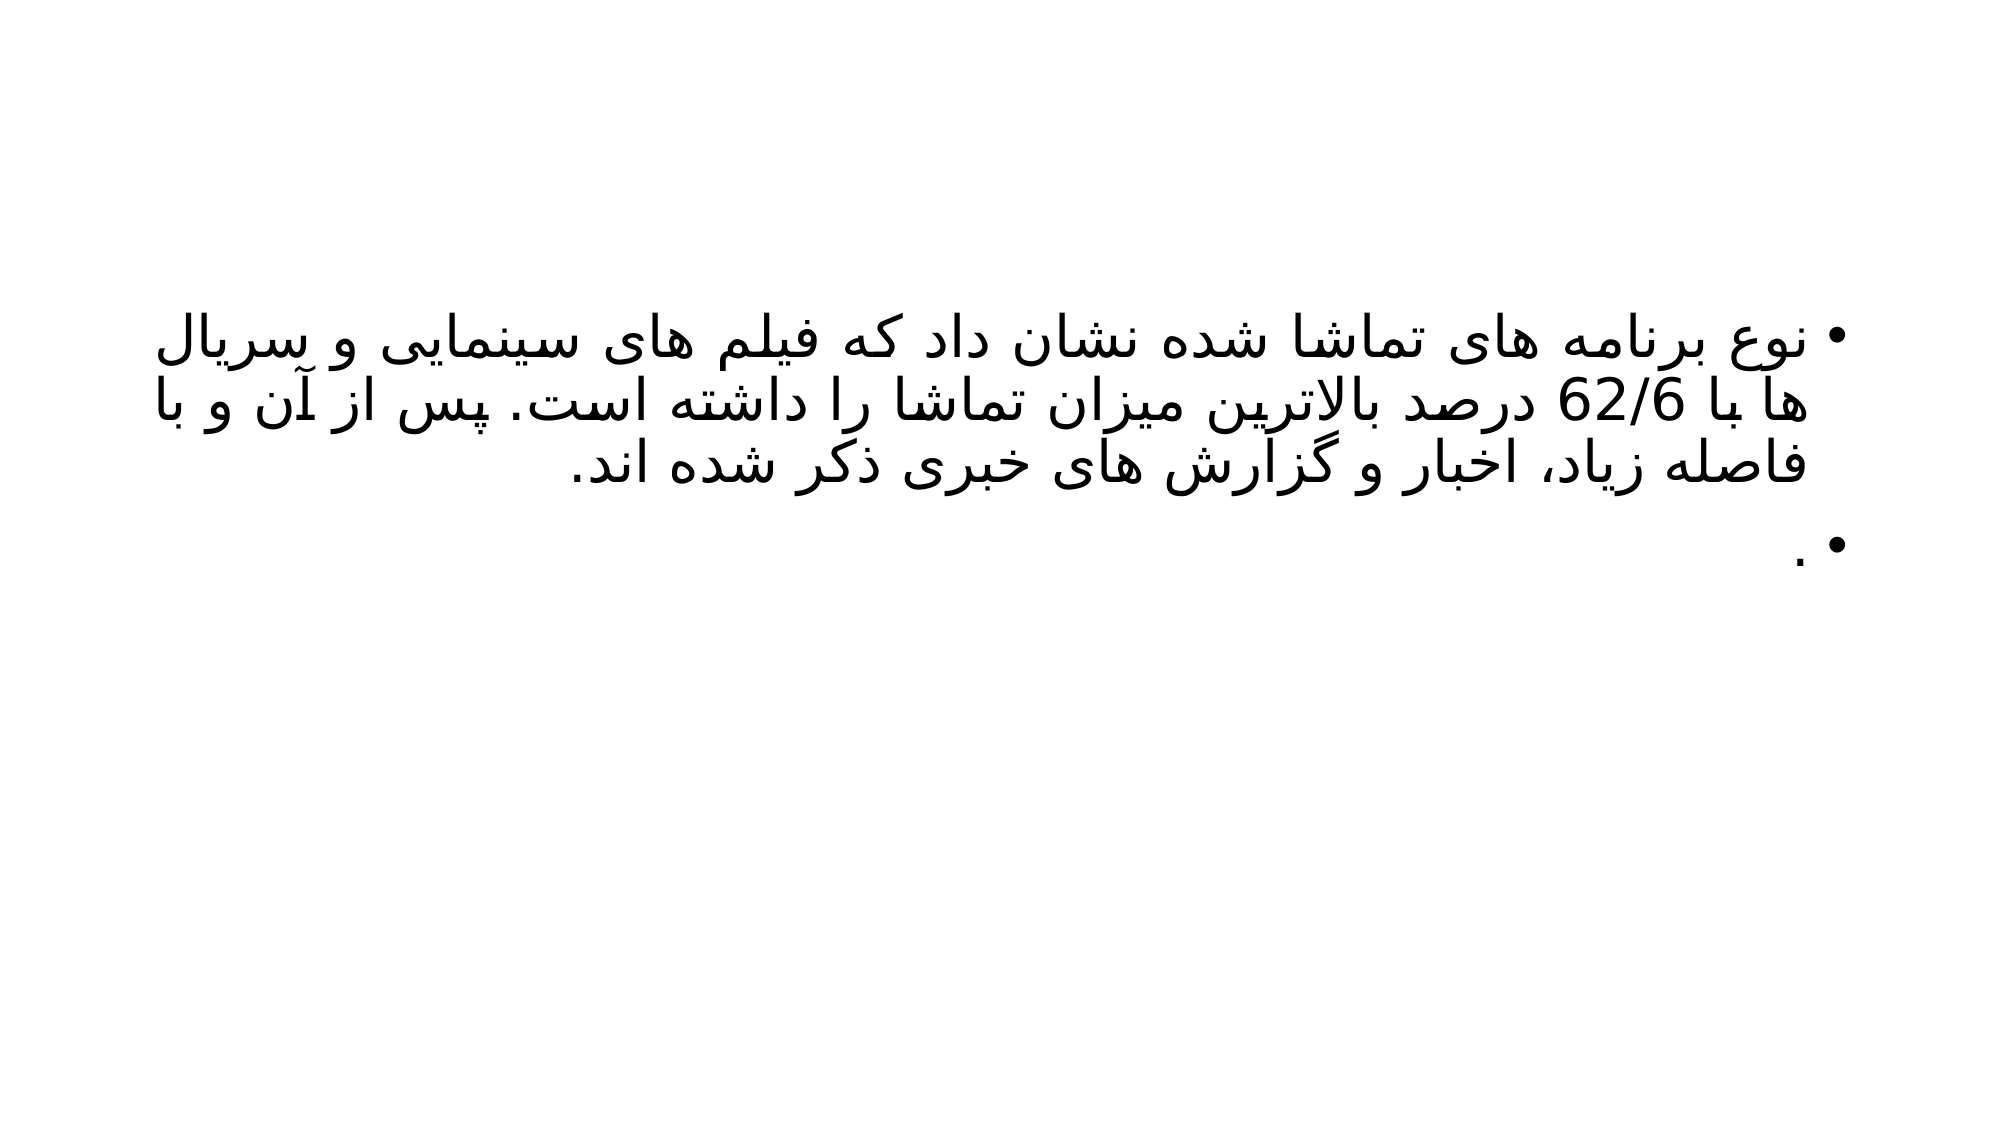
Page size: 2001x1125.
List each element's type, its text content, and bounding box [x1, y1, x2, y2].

list نوع برنامه های تماشا شده نشان داد که فیلم های سینمایی و سریال ها با 62/6 درصد بالاترین میزان تماشا را داشته است. پس از آن و با فاصله زیاد، اخبار و گزارش های خبری ذکر شده اند. . [137, 299, 1863, 1014]
